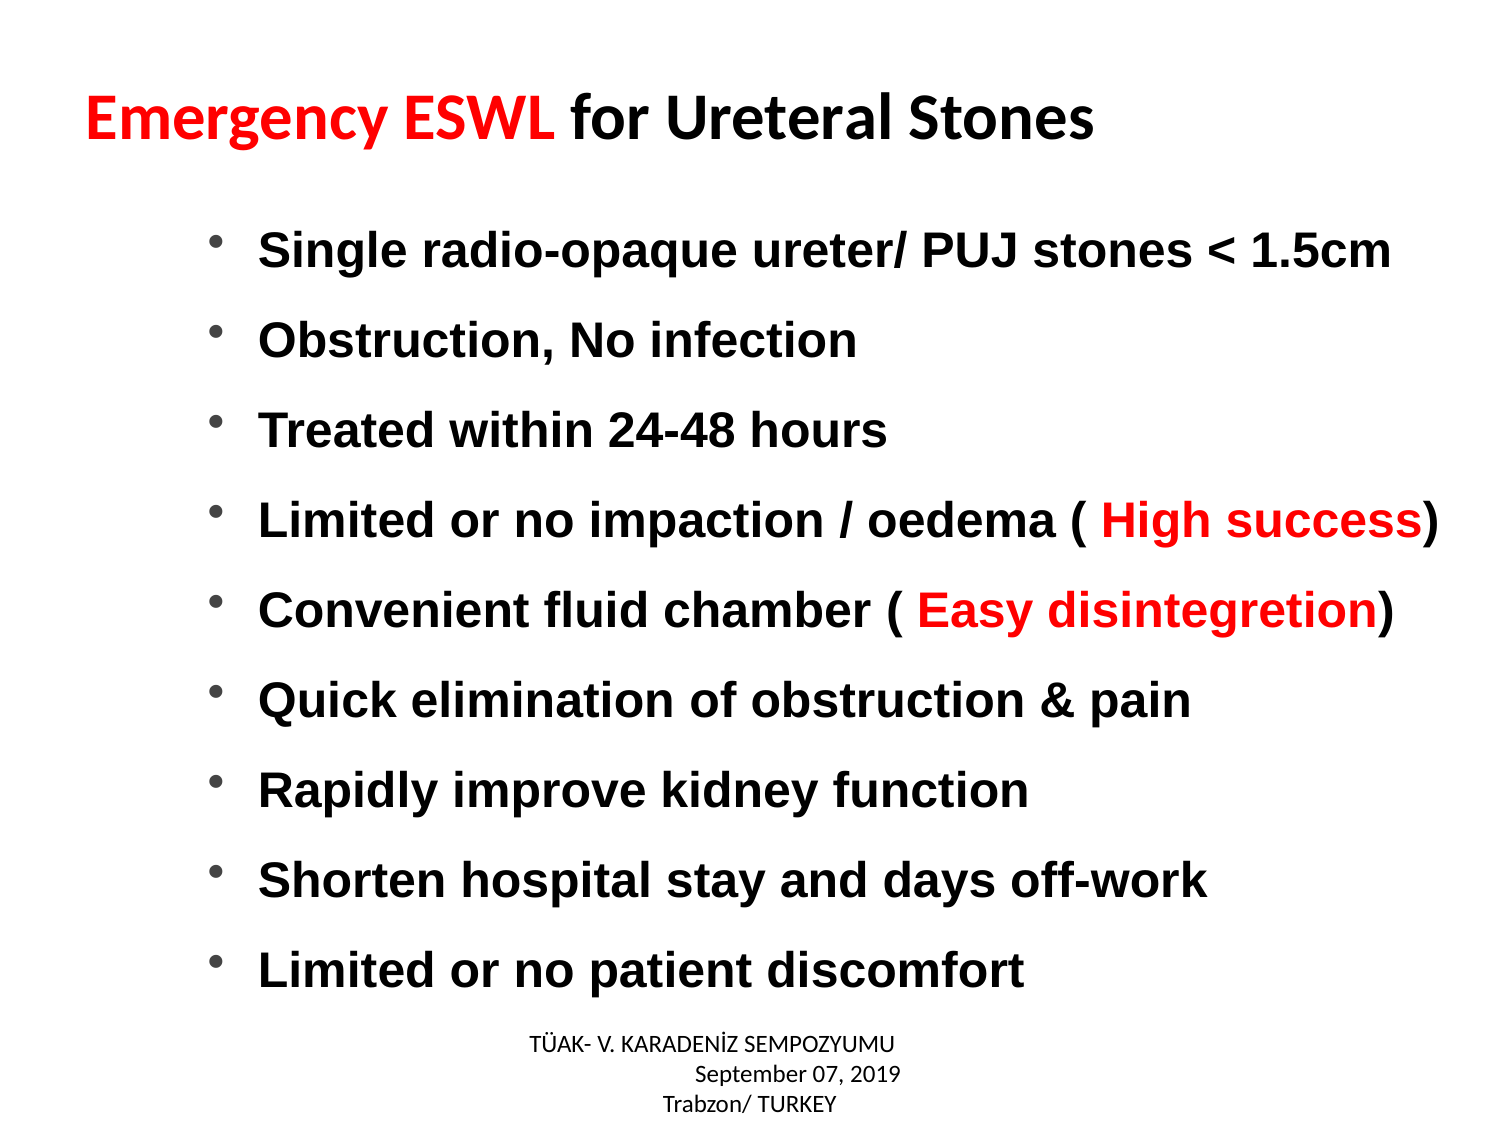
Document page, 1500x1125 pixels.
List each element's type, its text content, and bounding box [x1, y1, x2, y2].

text_box Single radio-opaque ureter/ PUJ stones < 1.5cm Obstruction, No infection Treated within 24-48 hours Limited or no impaction / oedema ( High success) Convenient fluid chamber ( Easy disintegretion) Quick elimination of obstruction & pain Rapidly improve kidney function Shorten hospital stay and days off-work Limited or no patient discomfort [183, 187, 1454, 998]
footer TÜAK- V. KARADENİZ SEMPOZYUMU September 07, 2019 Trabzon/ TURKEY [512, 1042, 988, 1103]
text_box Emergency ESWL for Ureteral Stones [71, 19, 1421, 207]
